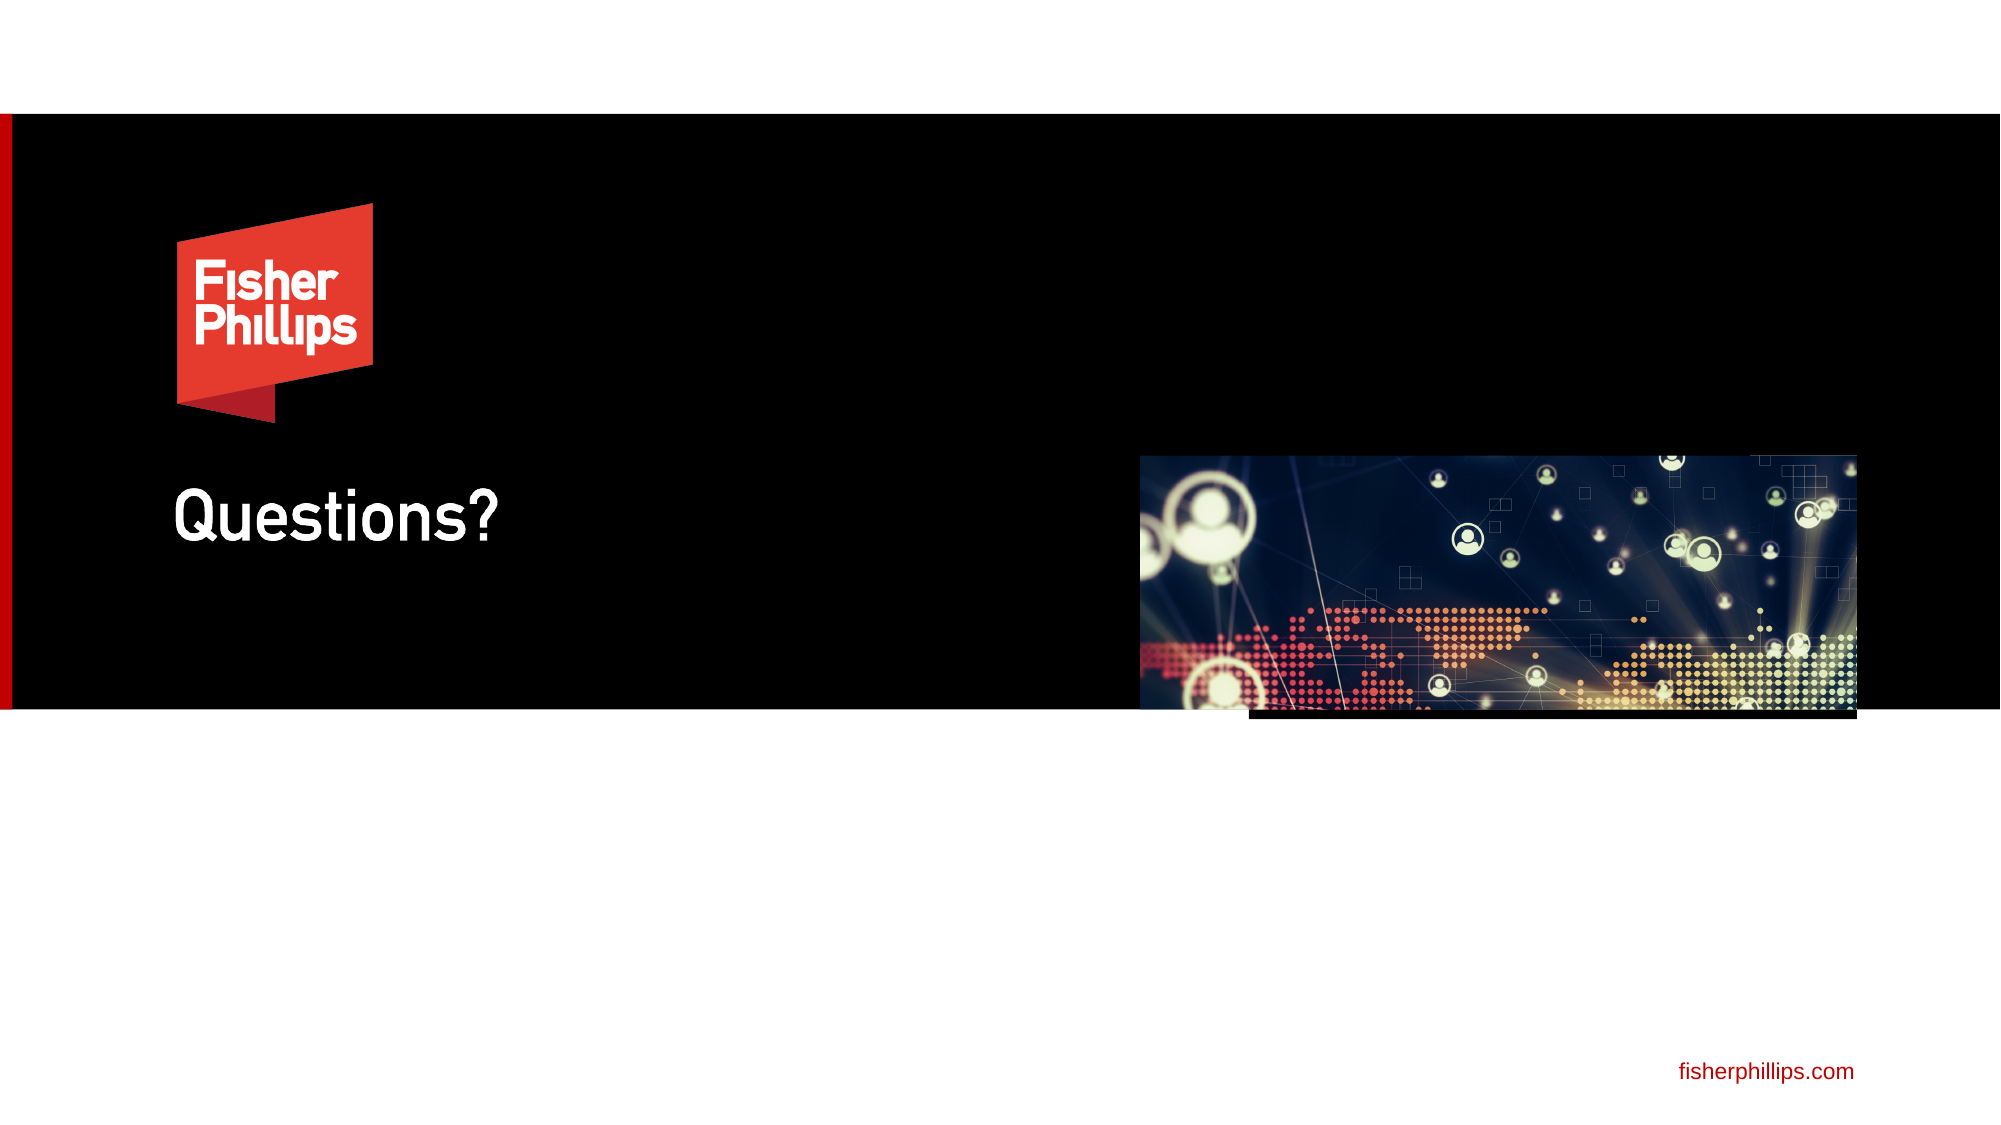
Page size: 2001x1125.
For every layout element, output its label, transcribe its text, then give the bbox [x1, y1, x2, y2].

text_box [13, 113, 2000, 710]
text_box fisherphillips.com [1664, 1048, 1985, 1092]
picture [177, 203, 373, 423]
text_box [0, 113, 13, 710]
picture [1140, 444, 1857, 721]
picture [147, 459, 551, 587]
